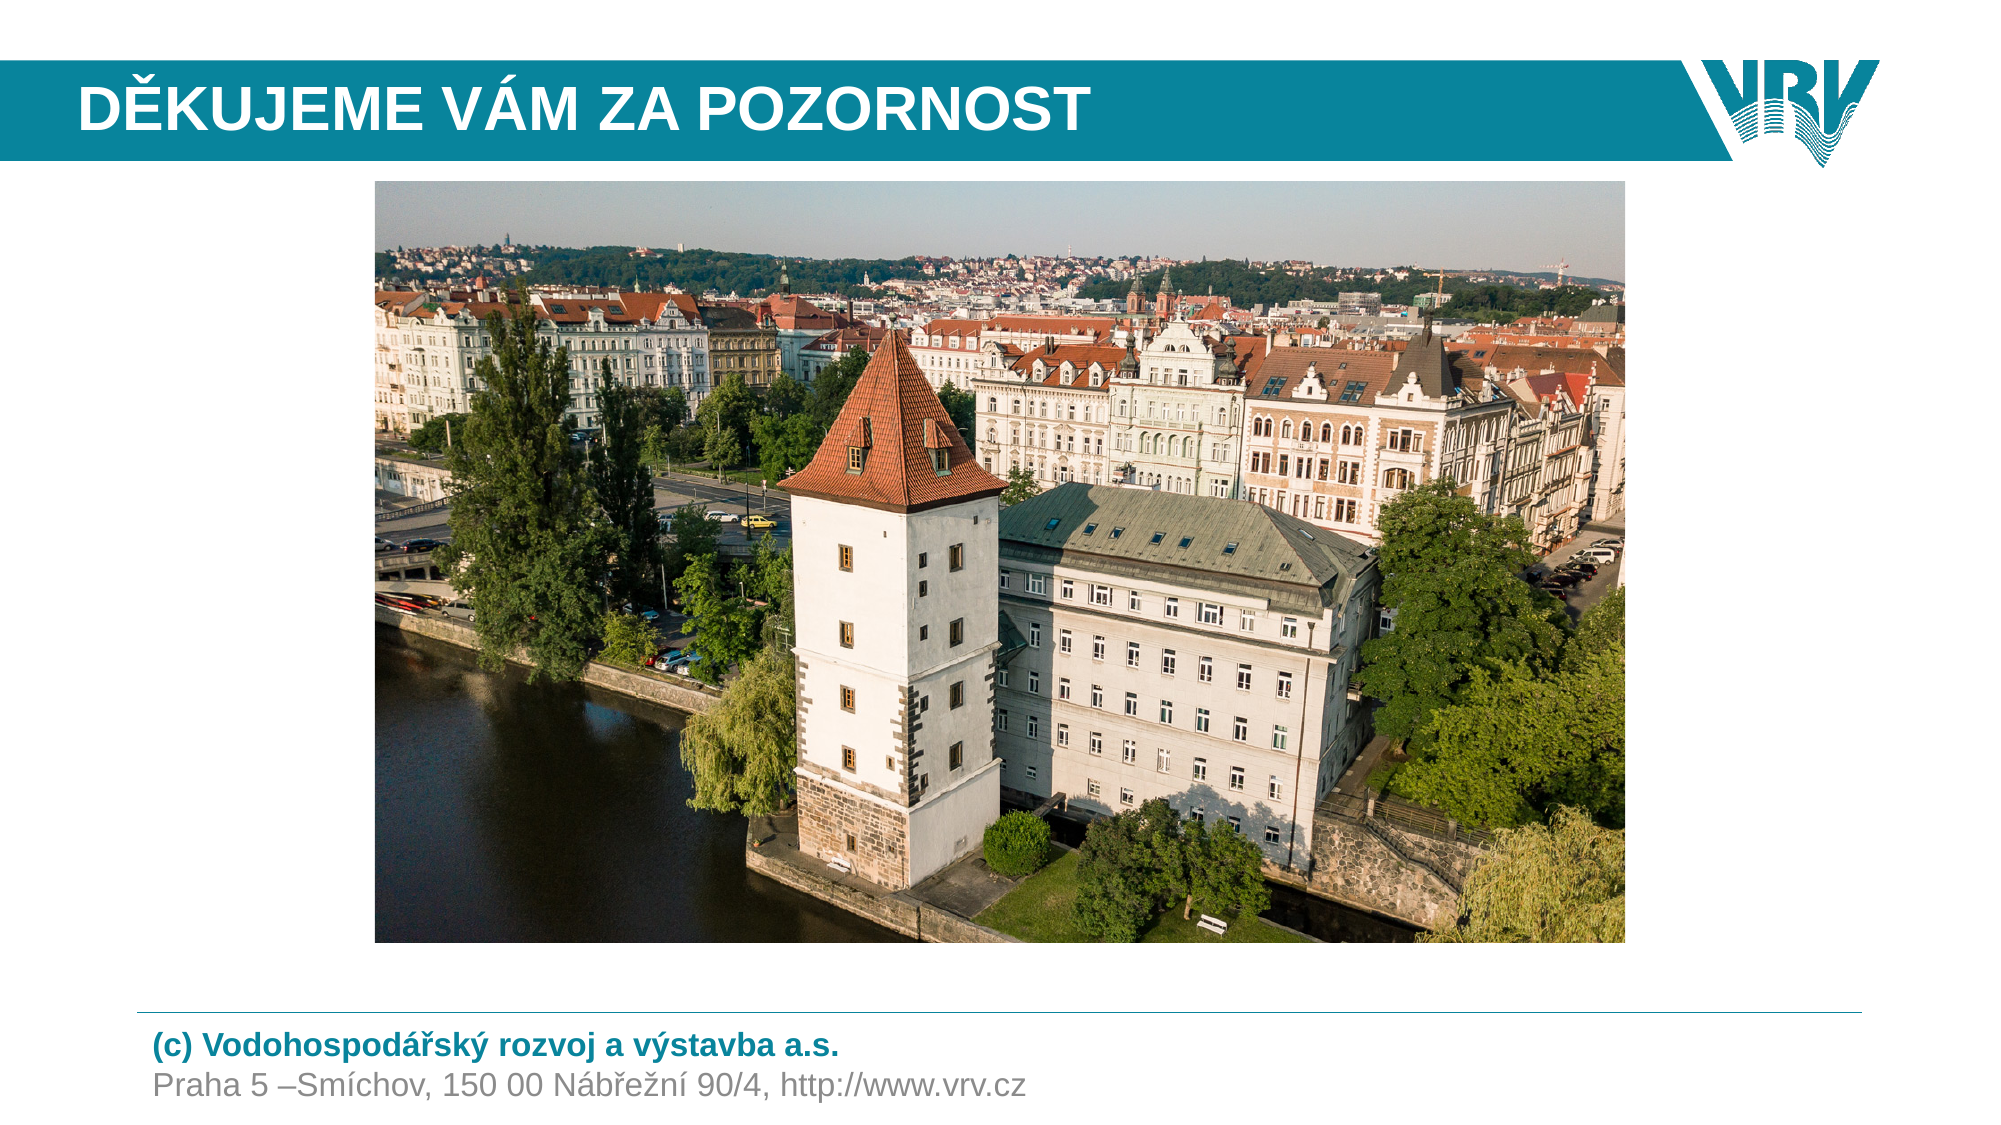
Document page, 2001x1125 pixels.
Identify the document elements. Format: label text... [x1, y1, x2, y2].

picture [1701, 60, 1880, 168]
footer (c) Vodohospodářský rozvoj a výstavba a.s. Praha 5 –Smíchov, 150 00 Nábřežní 90/4, http://www.vrv.cz [137, 1012, 1863, 1114]
title DĚKUJEME VÁM ZA POZORNOST [62, 60, 1498, 161]
picture [374, 181, 1626, 943]
